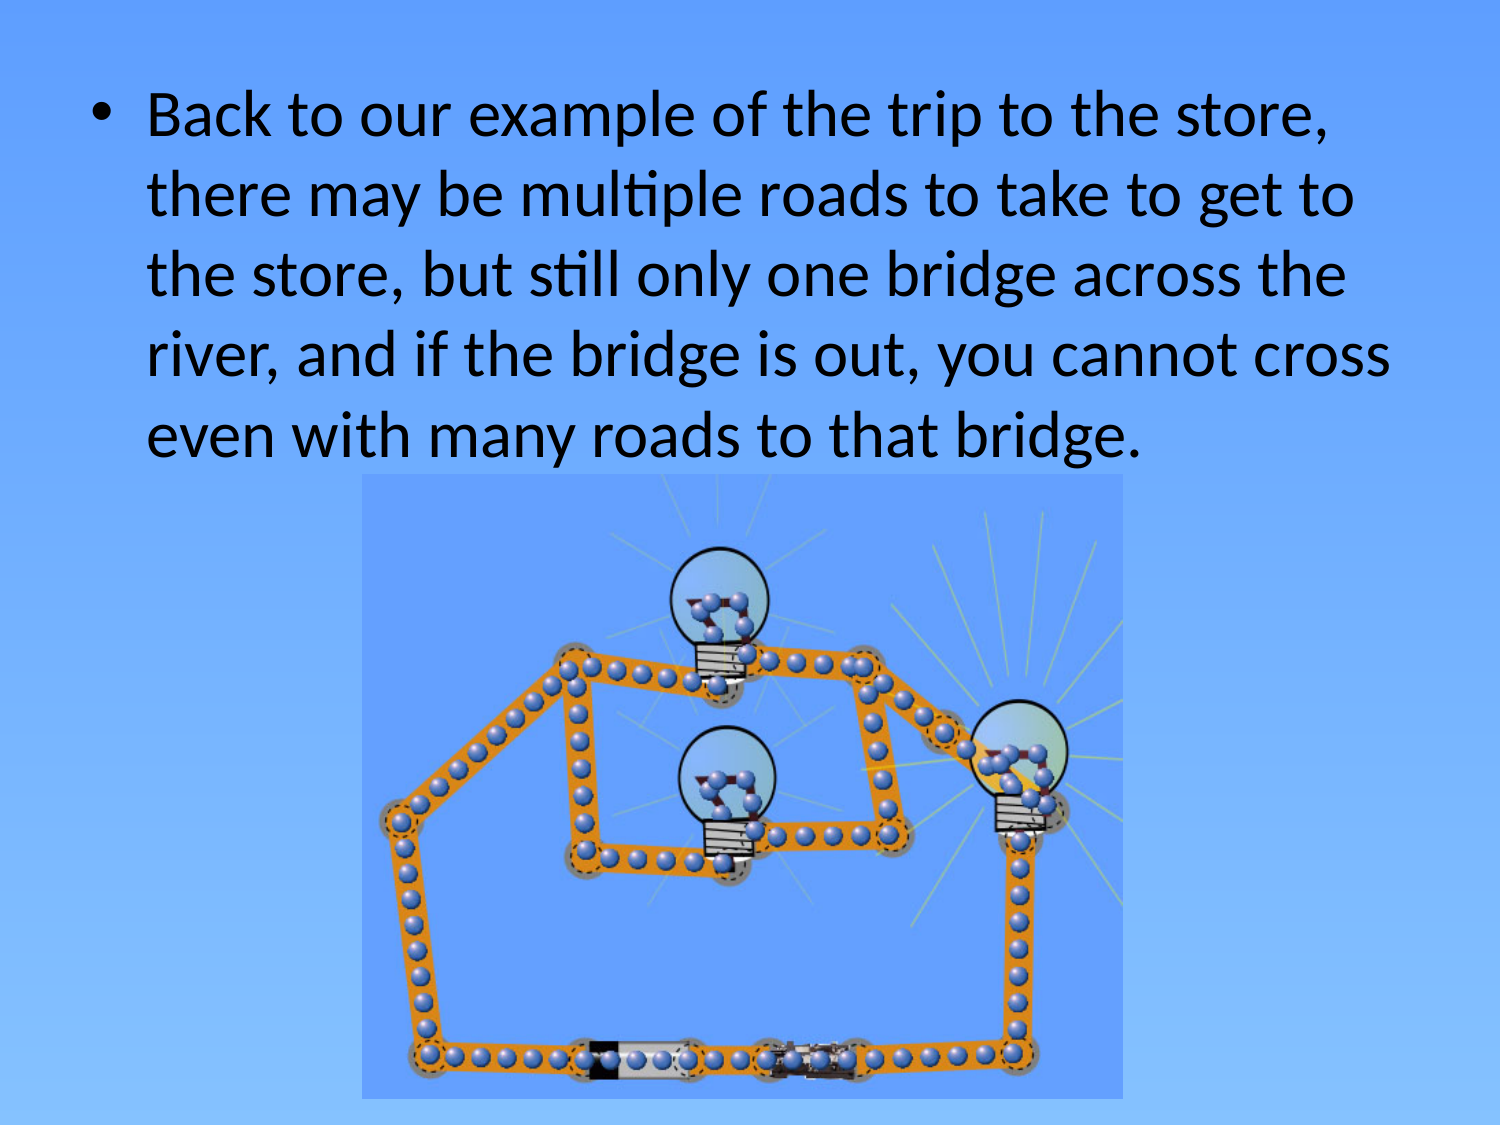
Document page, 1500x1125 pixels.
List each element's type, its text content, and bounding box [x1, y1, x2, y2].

list Back to our example of the trip to the store, there may be multiple roads to take to get to the store, but still only one bridge across the river, and if the bridge is out, you cannot cross even with many roads to that bridge. [75, 62, 1425, 1005]
picture [362, 474, 1124, 1099]
